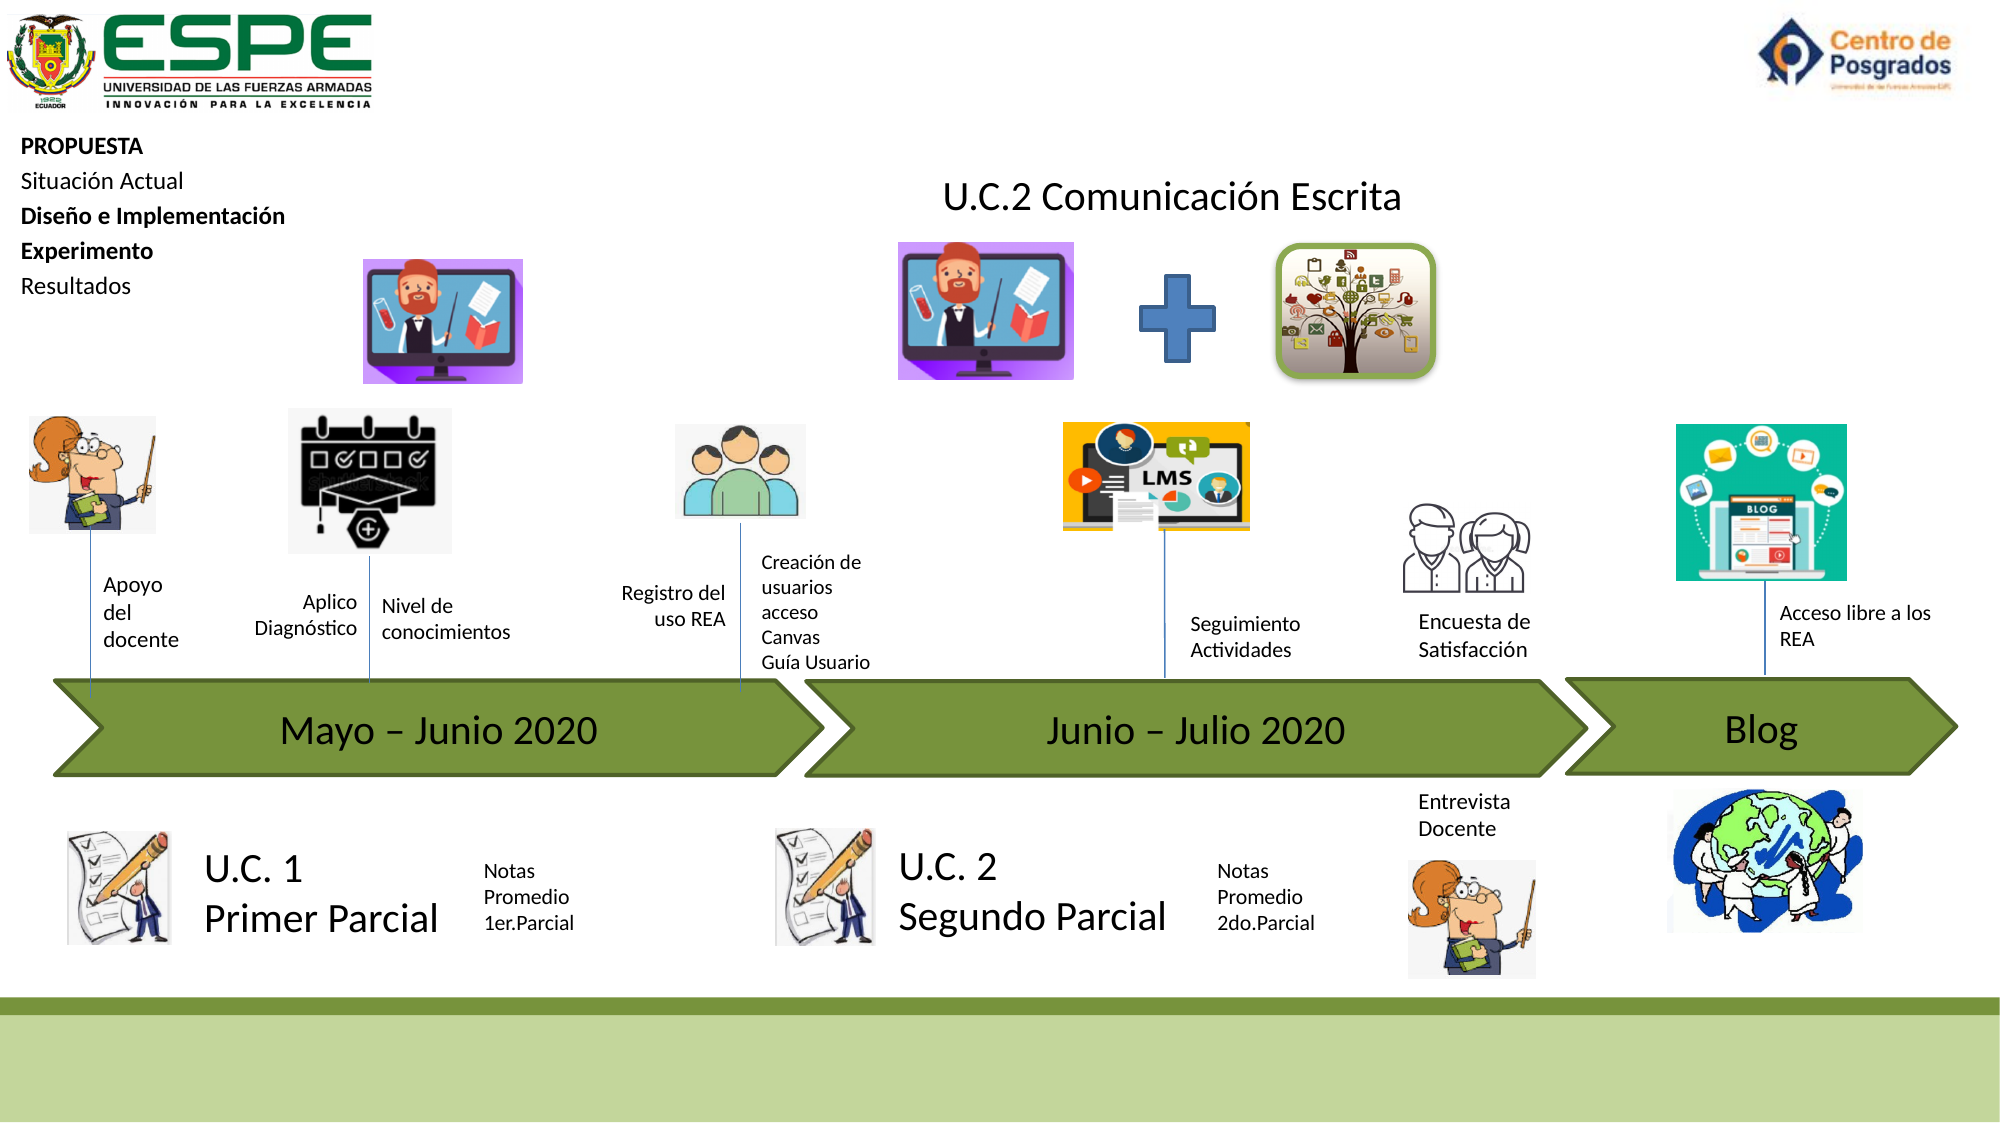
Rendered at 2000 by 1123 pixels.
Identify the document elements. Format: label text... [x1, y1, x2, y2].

text_box Junio – Julio 2020 [804, 679, 1589, 778]
text_box Creación de usuarios acceso Canvas Guía Usuario [746, 541, 899, 681]
text_box Encuesta de Satisfacción [1403, 599, 1587, 669]
picture [29, 415, 156, 534]
text_box Aplico Diagnóstico [217, 580, 365, 674]
text_box U.C. 1 Primer Parcial [189, 833, 665, 949]
text_box Seguimiento Actividades [1175, 601, 1324, 669]
text_box Entrevista Docente [1403, 778, 1578, 849]
text_box [1139, 274, 1216, 363]
picture [775, 827, 876, 947]
picture [67, 830, 172, 946]
picture [1667, 787, 1863, 934]
text_box U.C. 2 Segundo Parcial [883, 831, 1203, 997]
picture [288, 407, 453, 554]
text_box Notas Promedio 1er.Parcial [469, 849, 629, 943]
text_box Registro del uso REA [586, 571, 735, 665]
text_box [1275, 242, 1437, 380]
text_box Blog [1564, 677, 1959, 776]
picture [1744, 0, 1973, 113]
picture [1408, 860, 1536, 979]
picture [1676, 424, 1847, 581]
text_box PROPUESTA Situación Actual Diseño e Implementación Experimento Resultados [4, 120, 306, 322]
text_box Nivel de conocimientos [375, 584, 531, 678]
text_box Mayo – Junio 2020 [52, 678, 825, 778]
text_box Apoyo del docente [95, 562, 243, 660]
picture [7, 14, 374, 113]
picture [362, 259, 523, 385]
picture [674, 423, 806, 519]
text_box Acceso libre a los REA [1770, 591, 1947, 659]
text_box Notas Promedio 2do.Parcial [1202, 849, 1362, 943]
picture [1403, 502, 1531, 595]
picture [1062, 422, 1250, 531]
picture [898, 242, 1074, 380]
text_box U.C.2 Comunicación Escrita [927, 161, 1527, 227]
